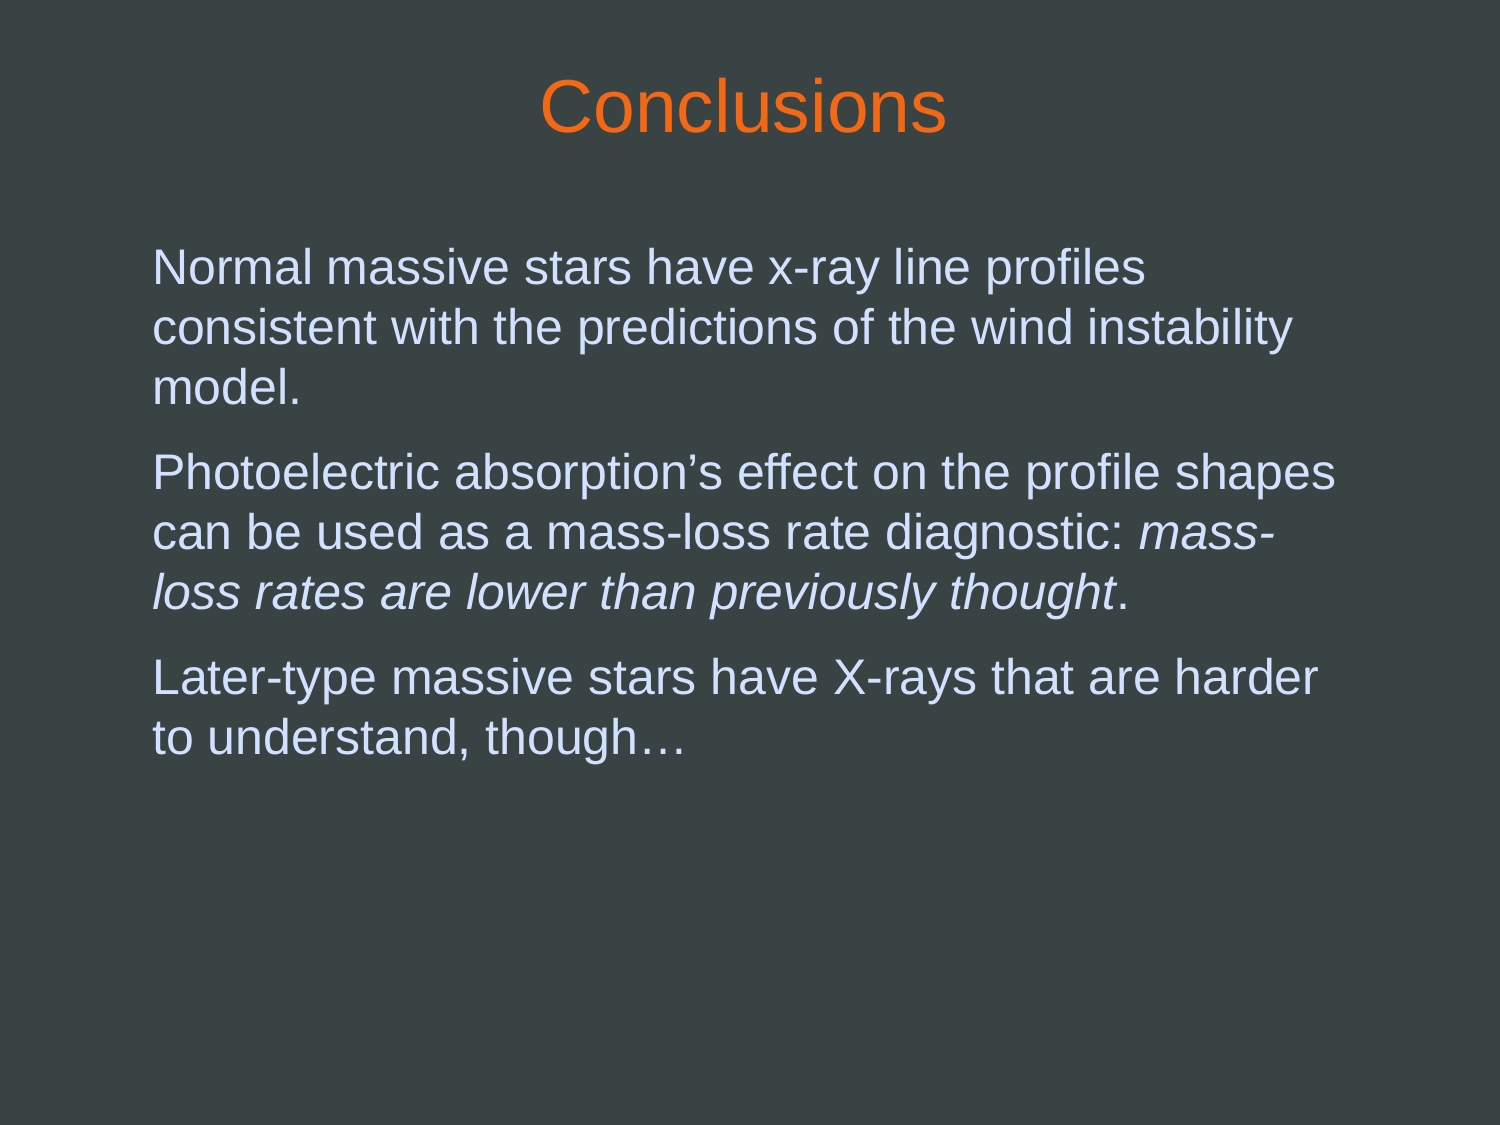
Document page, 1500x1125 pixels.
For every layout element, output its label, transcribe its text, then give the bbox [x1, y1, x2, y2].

text_box Conclusions [275, 49, 1213, 155]
text_box Normal massive stars have x-ray line profiles consistent with the predictions of the wind instability model. Photoelectric absorption’s effect on the profile shapes can be used as a mass-loss rate diagnostic: mass-loss rates are lower than previously thought. Later-type massive stars have X-rays that are harder to understand, though… [137, 227, 1375, 772]
